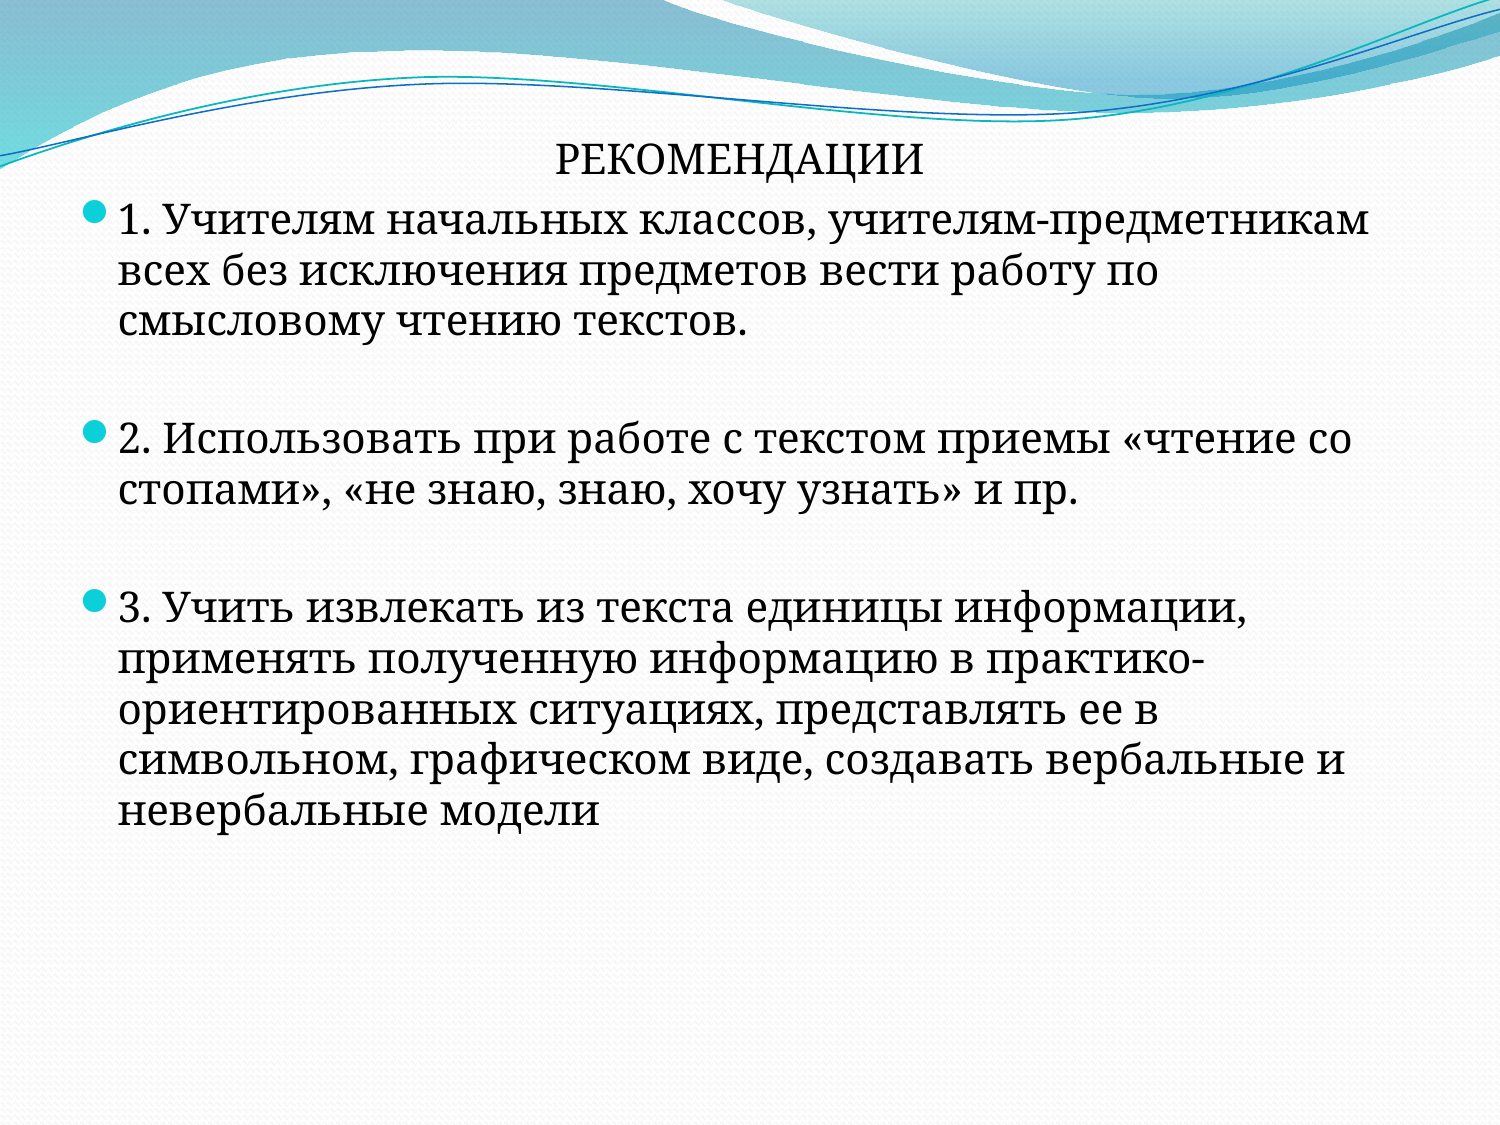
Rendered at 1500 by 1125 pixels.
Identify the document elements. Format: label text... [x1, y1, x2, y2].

list РЕКОМЕНДАЦИИ 1. Учителям начальных классов, учителям-предметникам всех без исключения предметов вести работу по смысловому чтению текстов. 2. Использовать при работе с текстом приемы «чтение со стопами», «не знаю, знаю, хочу узнать» и пр. 3. Учить извлекать из текста единицы информации, применять полученную информацию в практико-ориентированных ситуациях, представлять ее в символьном, графическом виде, создавать вербальные и невербальные модели [64, 125, 1415, 846]
